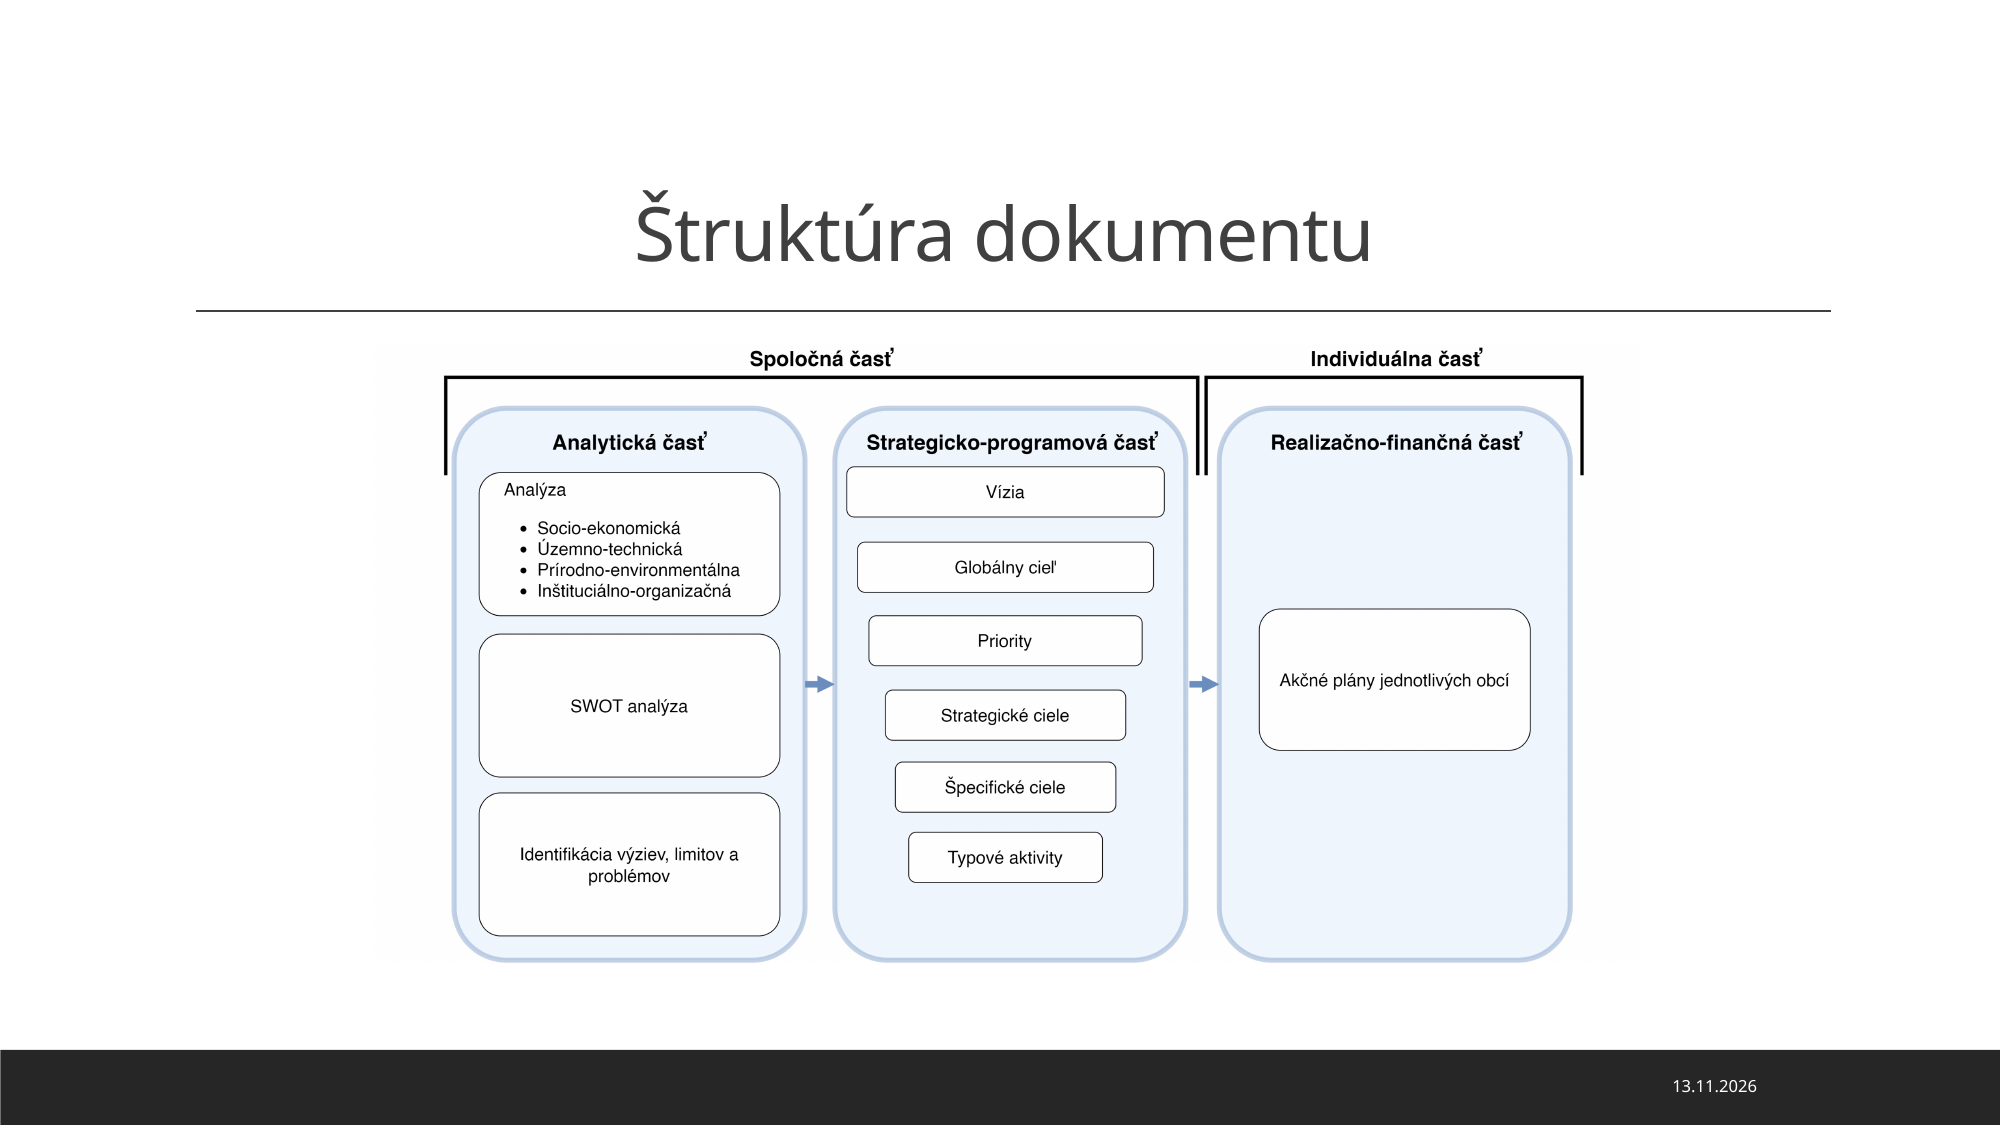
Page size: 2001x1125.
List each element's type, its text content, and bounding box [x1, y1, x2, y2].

title Štruktúra dokumentu [180, 47, 1830, 285]
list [369, 345, 1640, 964]
slide_number 9. 2. 2024 [1348, 1057, 1773, 1118]
